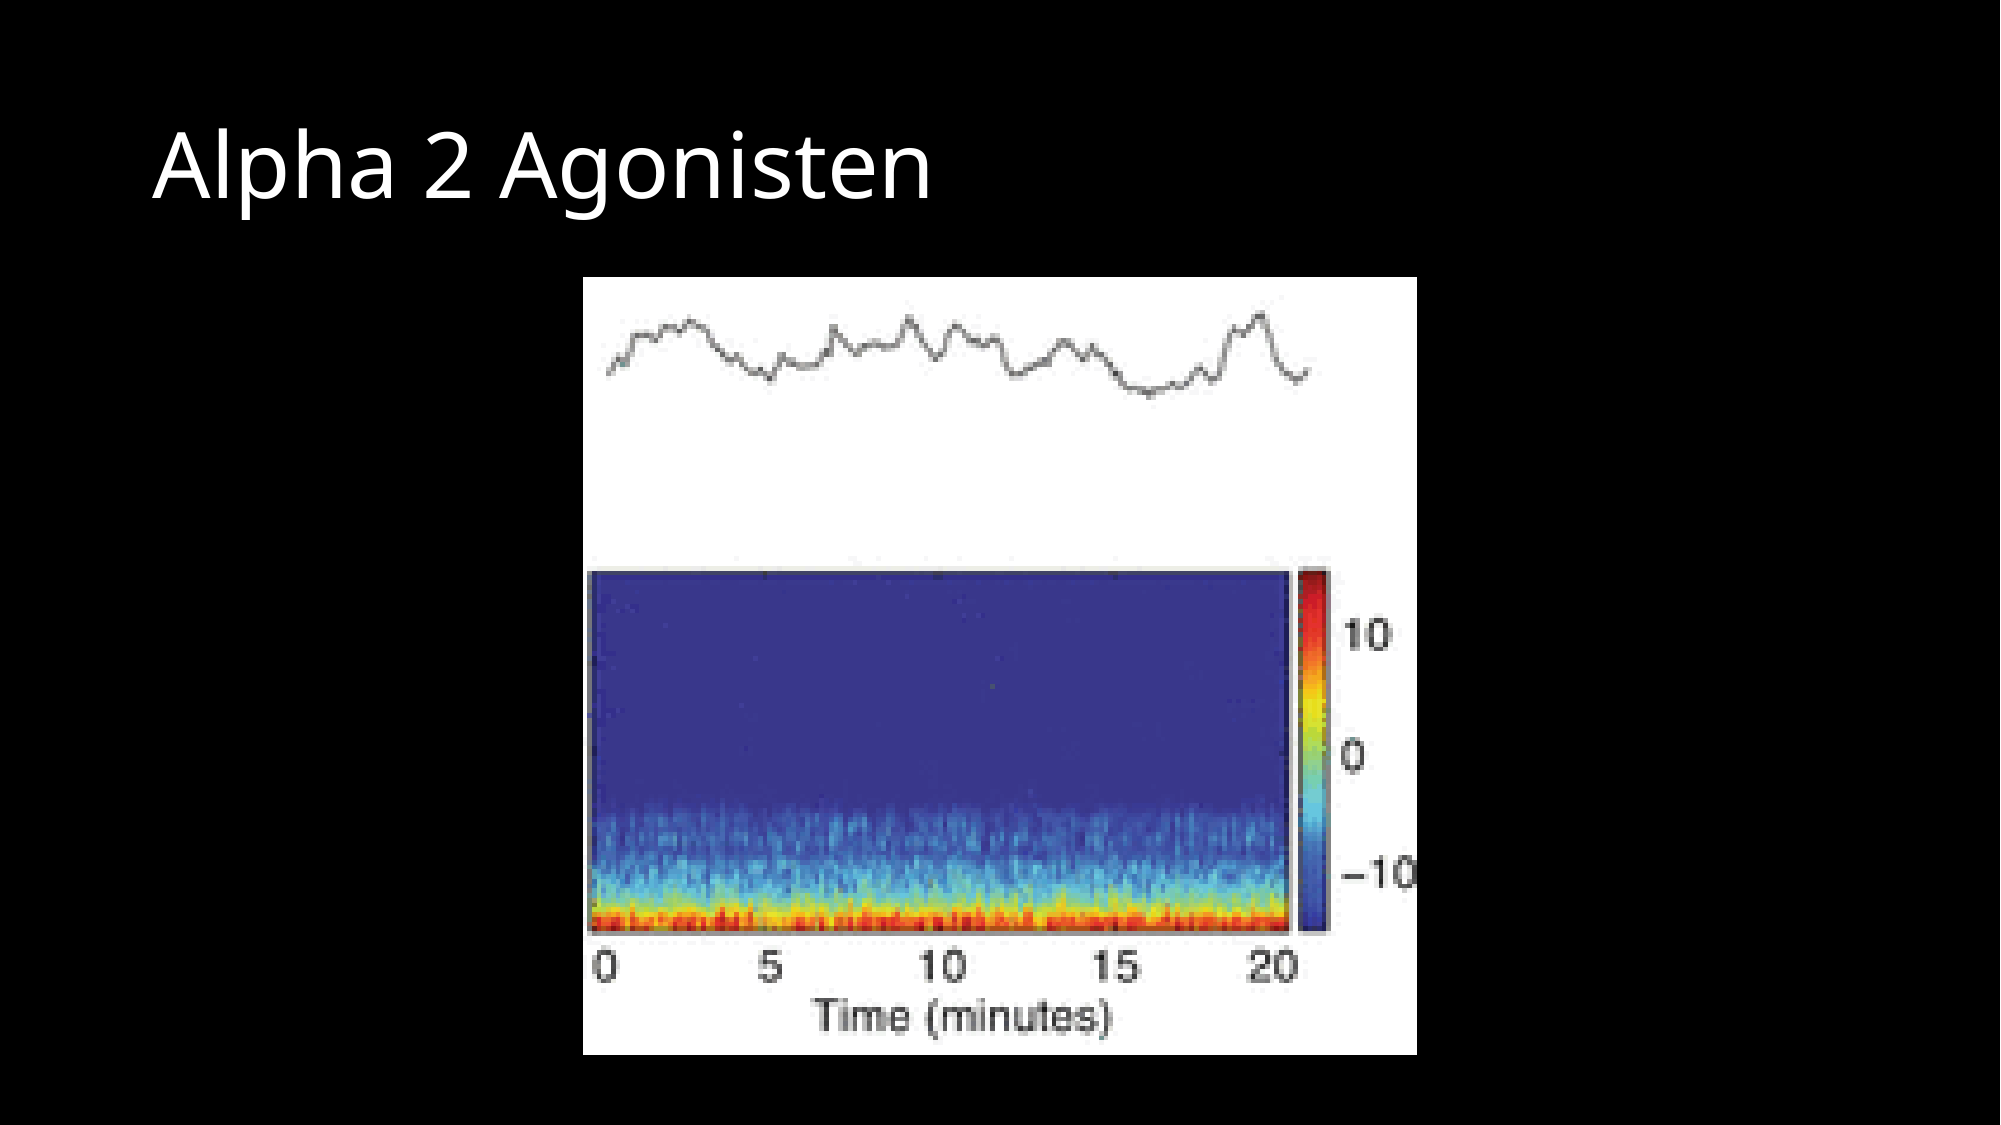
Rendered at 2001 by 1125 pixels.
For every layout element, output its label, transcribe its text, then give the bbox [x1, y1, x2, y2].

title Alpha 2 Agonisten [137, 59, 1863, 278]
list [582, 277, 1417, 1055]
